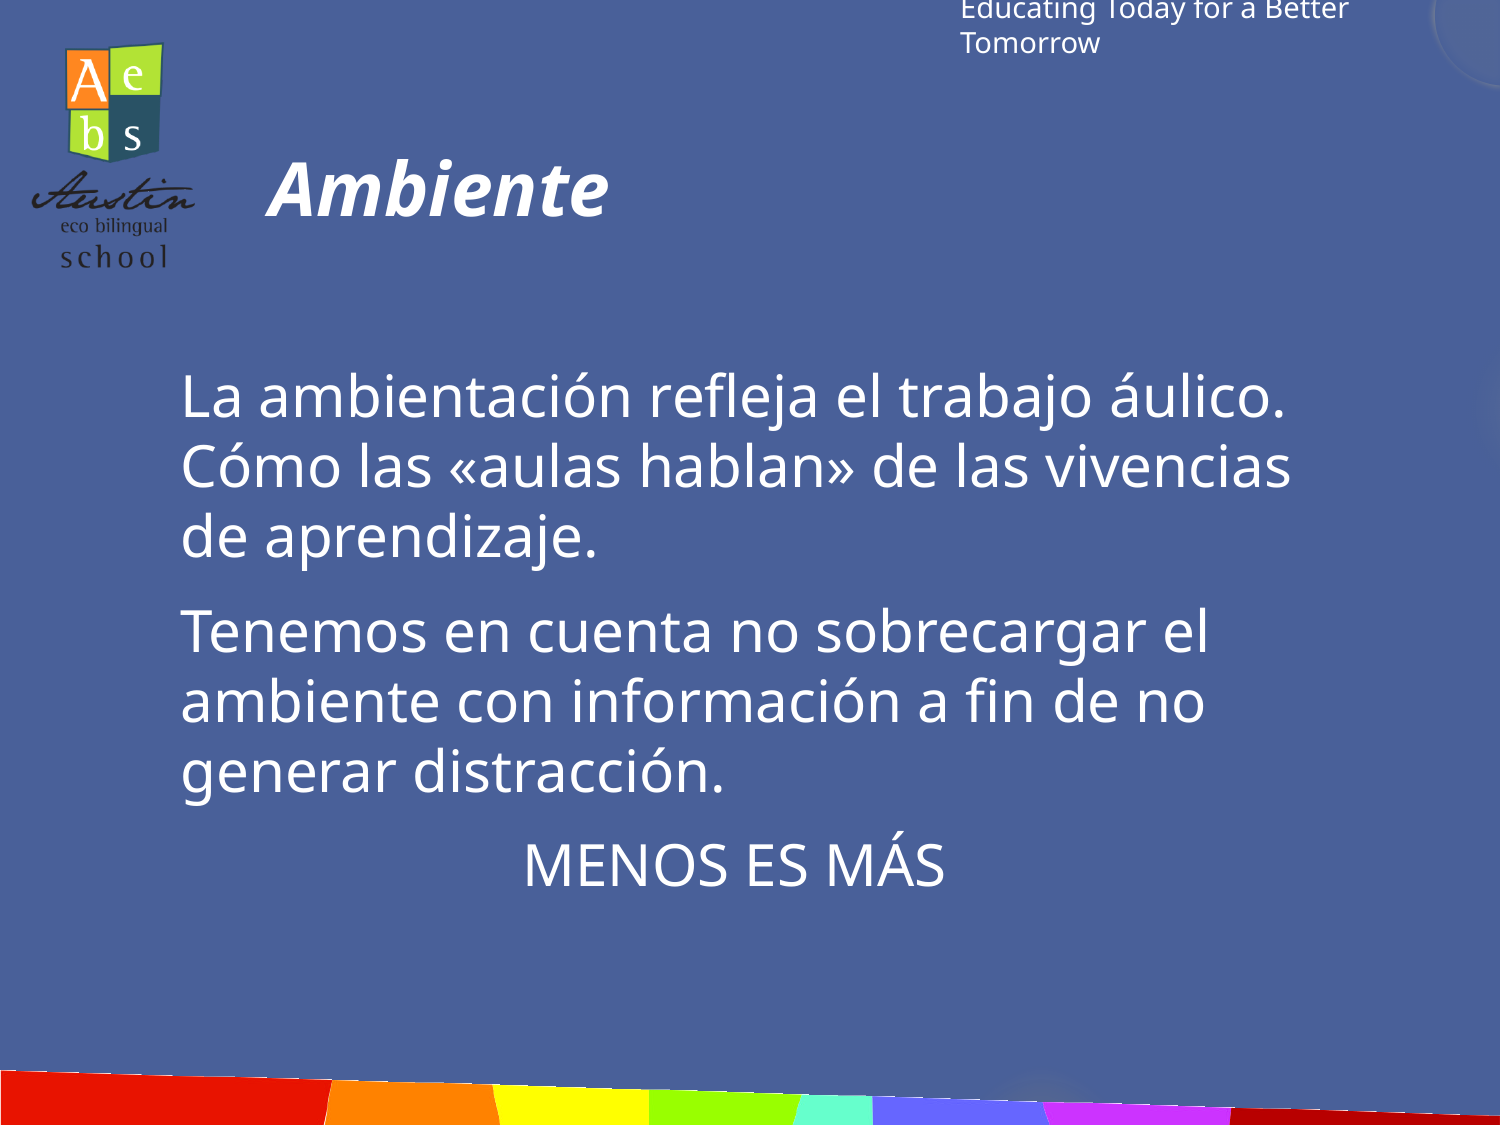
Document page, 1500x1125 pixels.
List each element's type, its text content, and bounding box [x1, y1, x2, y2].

list La ambientación refleja el trabajo áulico. Cómo las «aulas hablan» de las vivencias de aprendizaje. Tenemos en cuenta no sobrecargar el ambiente con información a fin de no generar distracción. MENOS ES MÁS [165, 296, 1335, 962]
title Ambiente [254, 110, 1424, 263]
picture [31, 42, 195, 268]
picture [0, 1070, 1500, 1125]
